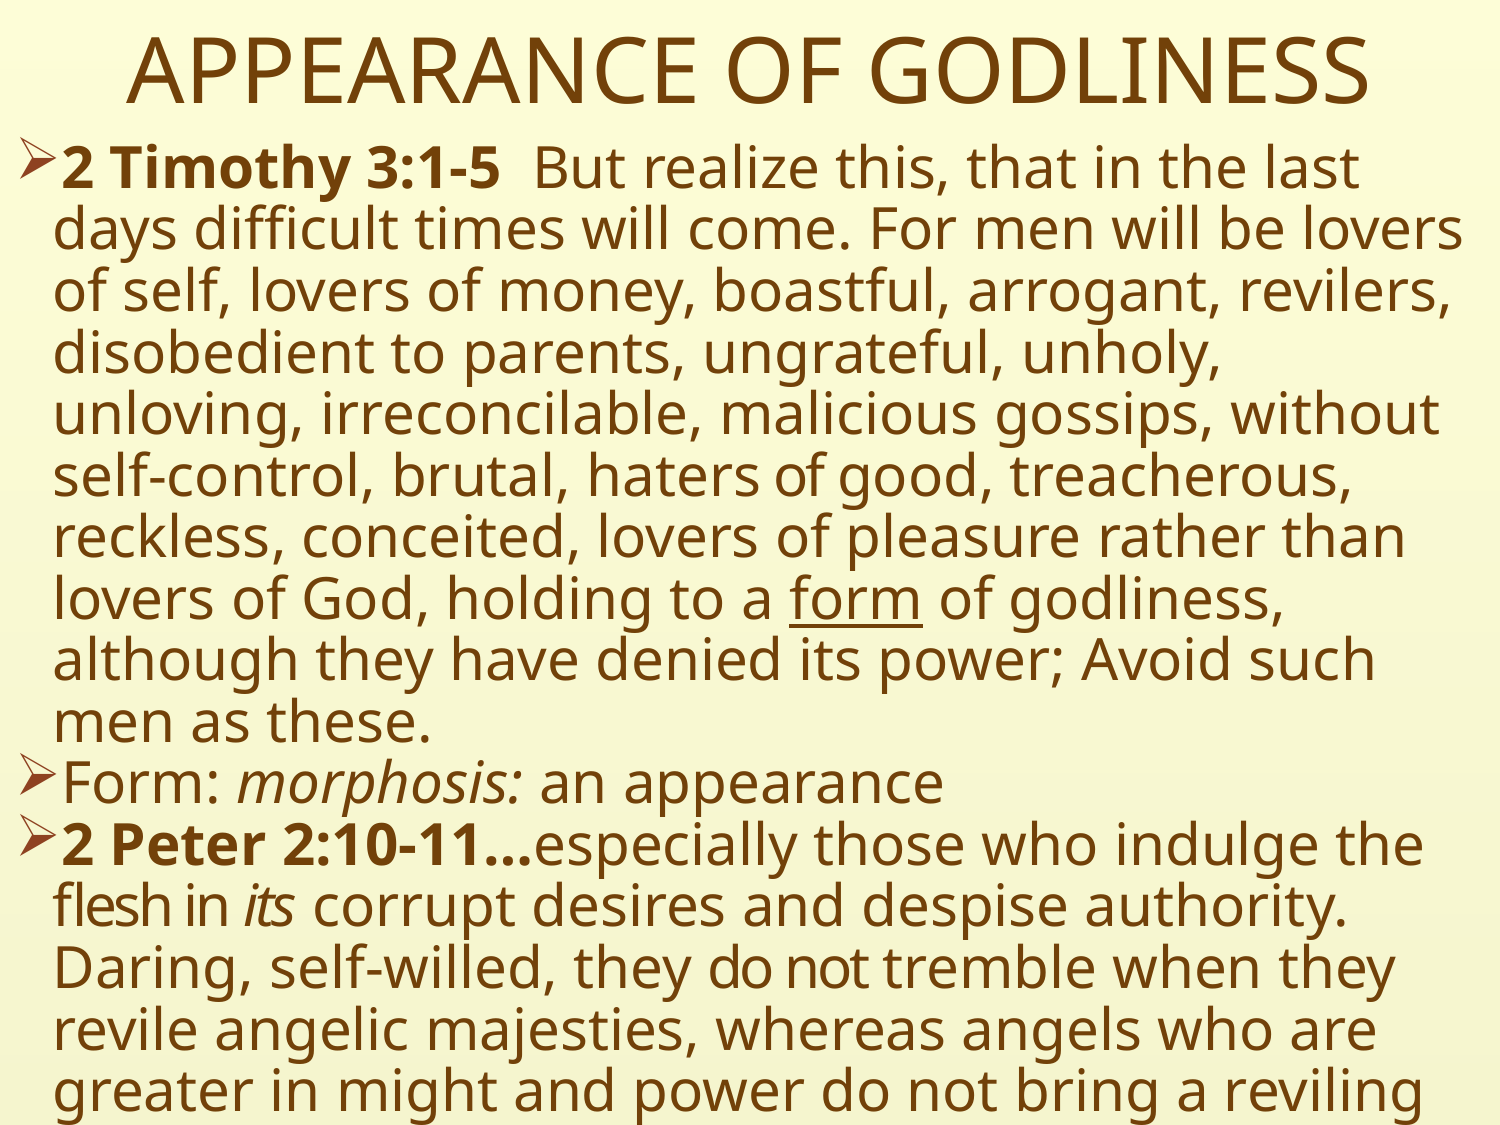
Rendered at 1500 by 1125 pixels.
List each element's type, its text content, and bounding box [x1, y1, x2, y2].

list 2 Timothy 3:1-5 But realize this, that in the last days difficult times will come. For men will be lovers of self, lovers of money, boastful, arrogant, revilers, disobedient to parents, ungrateful, unholy, unloving, irreconcilable, malicious gossips, without self-control, brutal, haters of good, treacherous, reckless, conceited, lovers of pleasure rather than lovers of God, holding to a form of godliness, although they have denied its power; Avoid such men as these. Form: morphosis: an appearance 2 Peter 2:10-11…especially those who indulge the flesh in its corrupt desires and despise authority. Daring, self-willed, they do not tremble when they revile angelic majesties, whereas angels who are greater in might and power do not bring a reviling judgment against them before the Lord. [0, 131, 1500, 1125]
title APPEARANCE OF GODLINESS [0, 0, 1500, 131]
